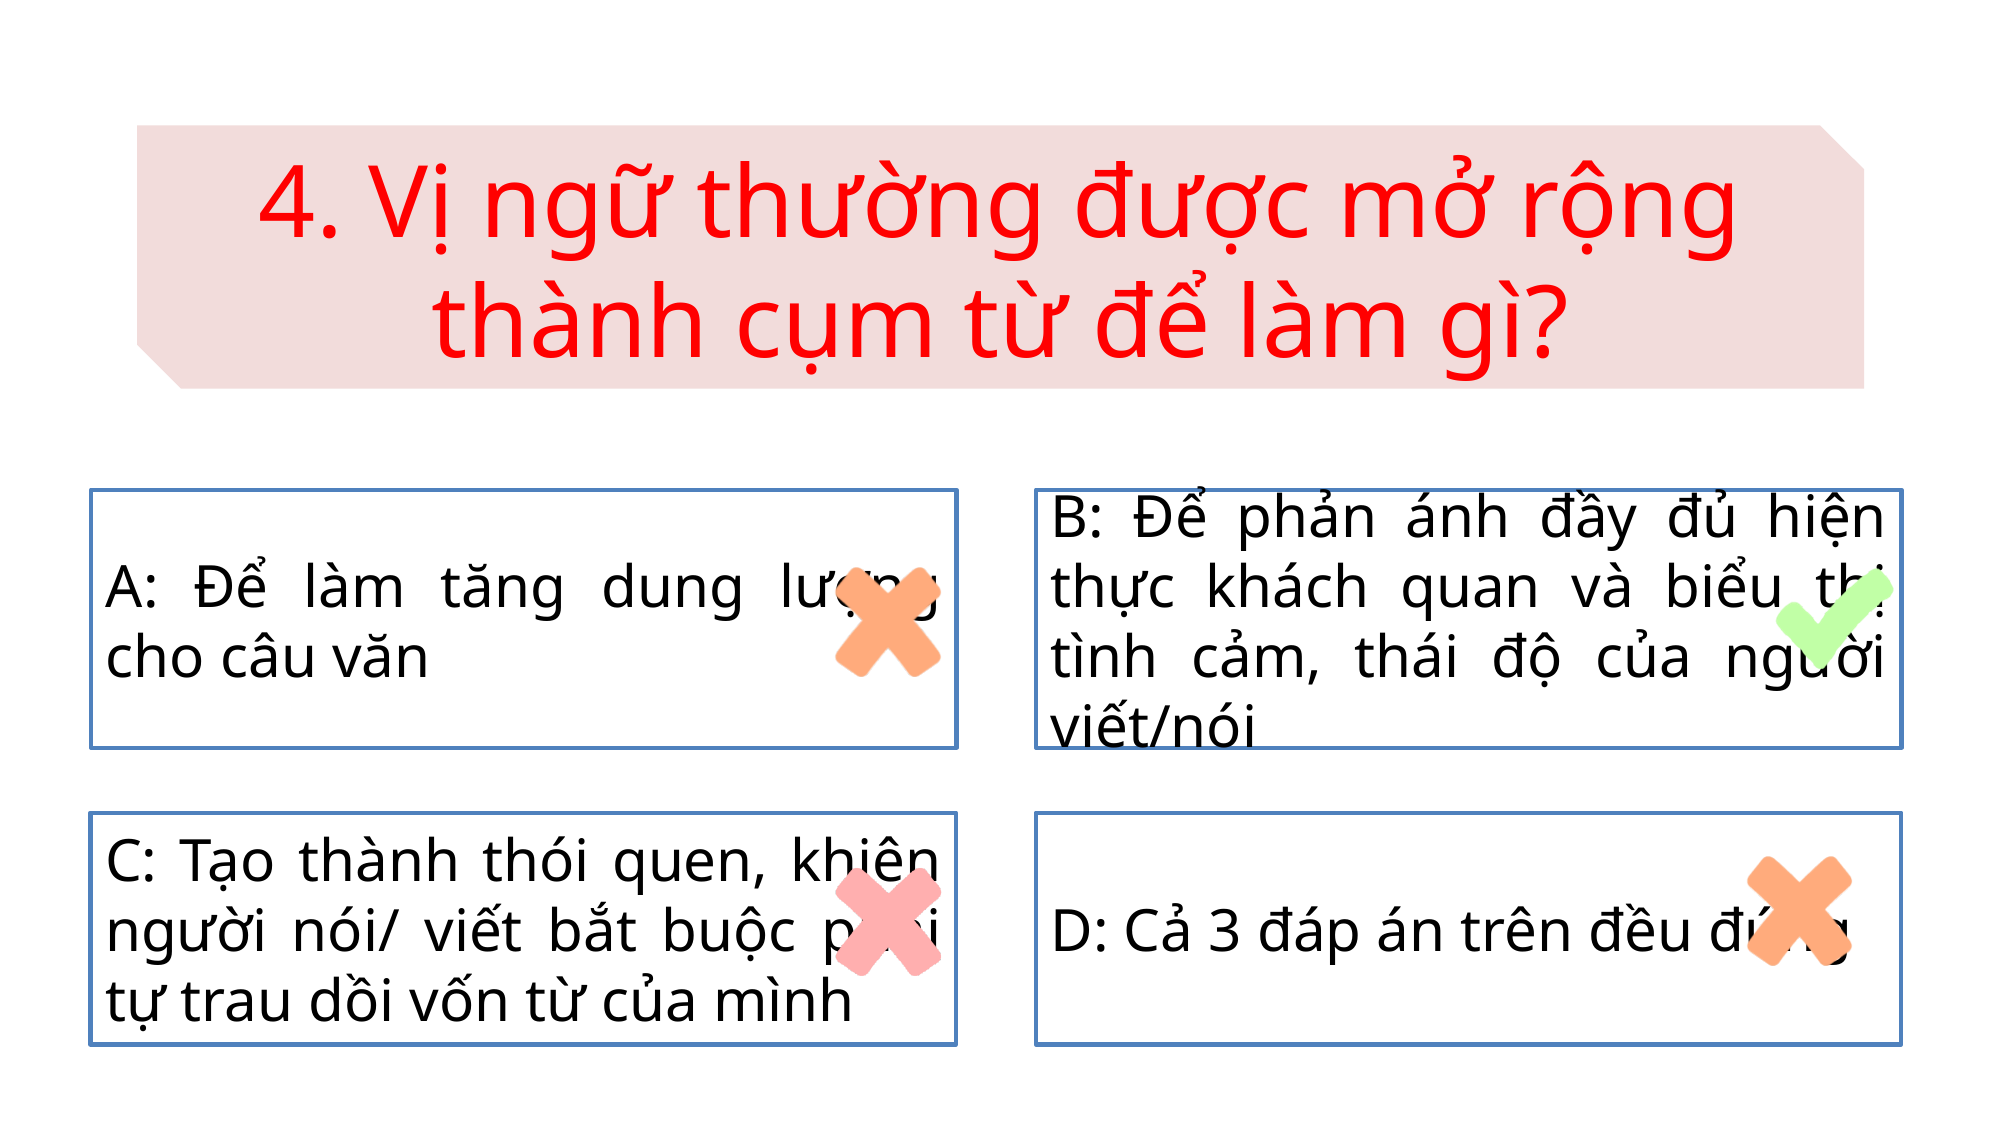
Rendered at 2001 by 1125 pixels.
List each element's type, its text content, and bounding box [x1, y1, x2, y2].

text_box B: Để phản ánh đầy đủ hiện thực khách quan và biểu thị tình cảm, thái độ của người viết/nói [1034, 488, 1904, 750]
picture [1731, 853, 1865, 970]
text_box A: Để làm tăng dung lượng cho câu văn [89, 488, 959, 750]
picture [820, 564, 954, 682]
picture [820, 864, 953, 981]
text_box D: Cả 3 đáp án trên đều đúng [1034, 811, 1903, 1047]
text_box C: Tạo thành thói quen, khiên người nói/ viết bắt buộc phải tự trau dồi vốn từ của mình [88, 811, 958, 1047]
picture [1769, 564, 1902, 671]
text_box 4. Vị ngữ thường được mở rộng thành cụm từ để làm gì? [135, 123, 1867, 391]
